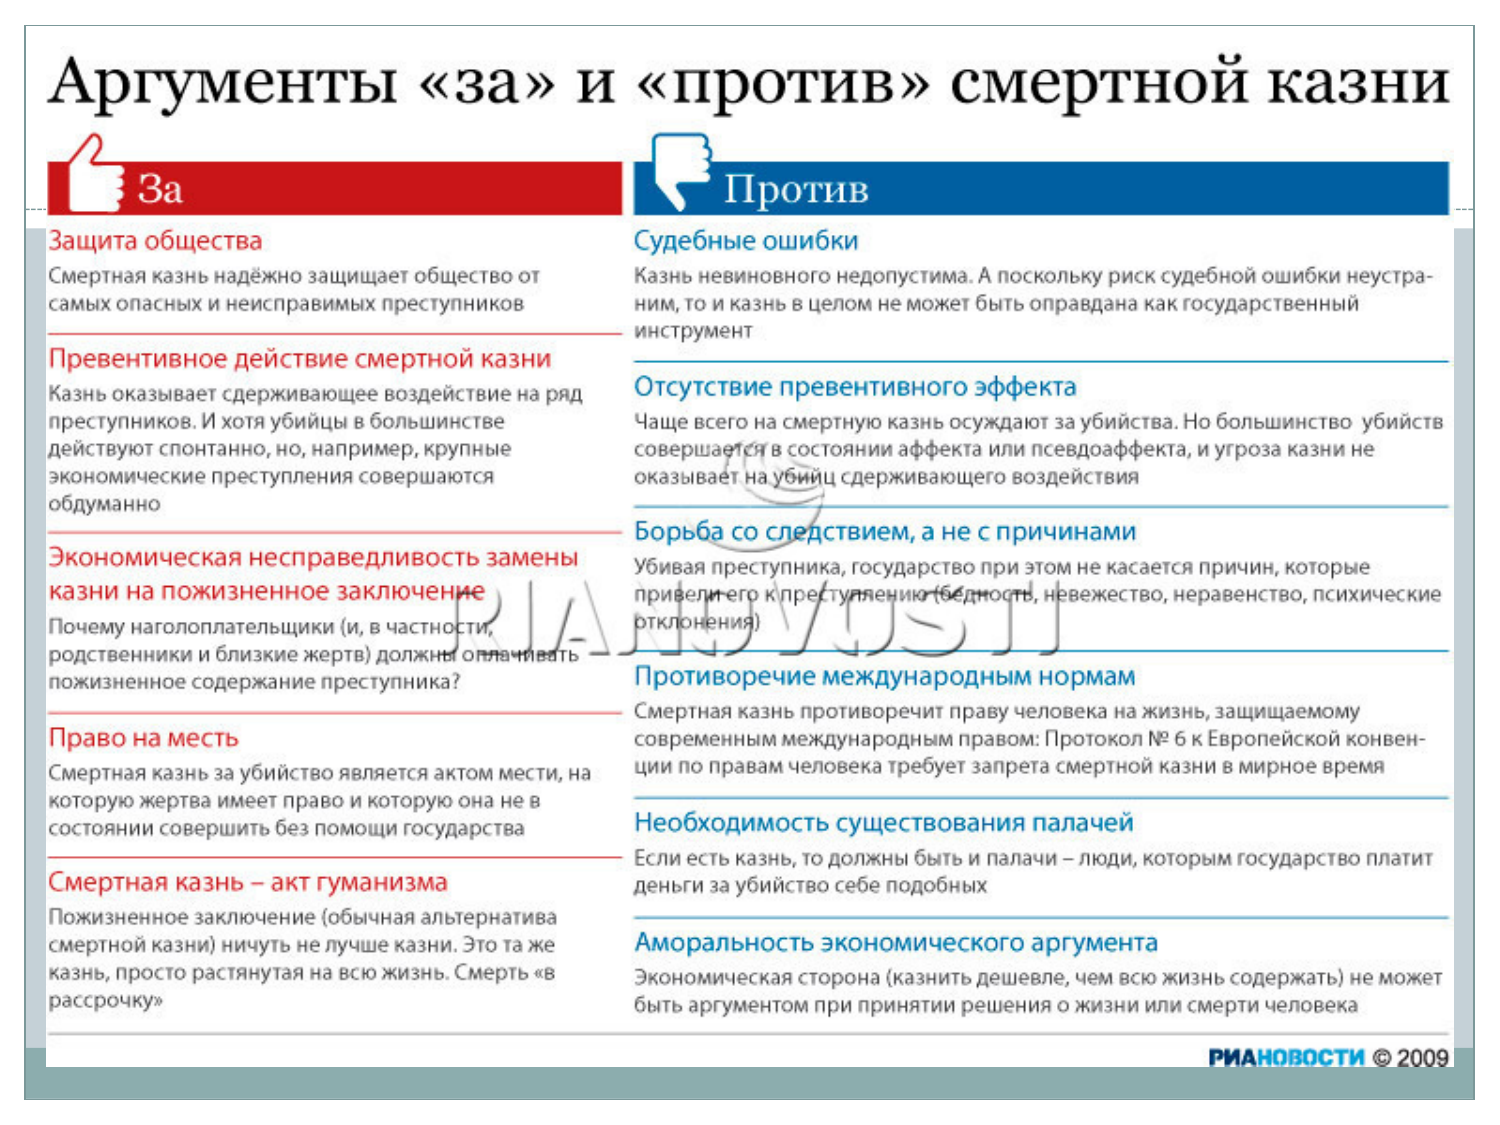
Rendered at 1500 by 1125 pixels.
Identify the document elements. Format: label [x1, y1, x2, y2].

picture [46, 46, 1454, 1067]
